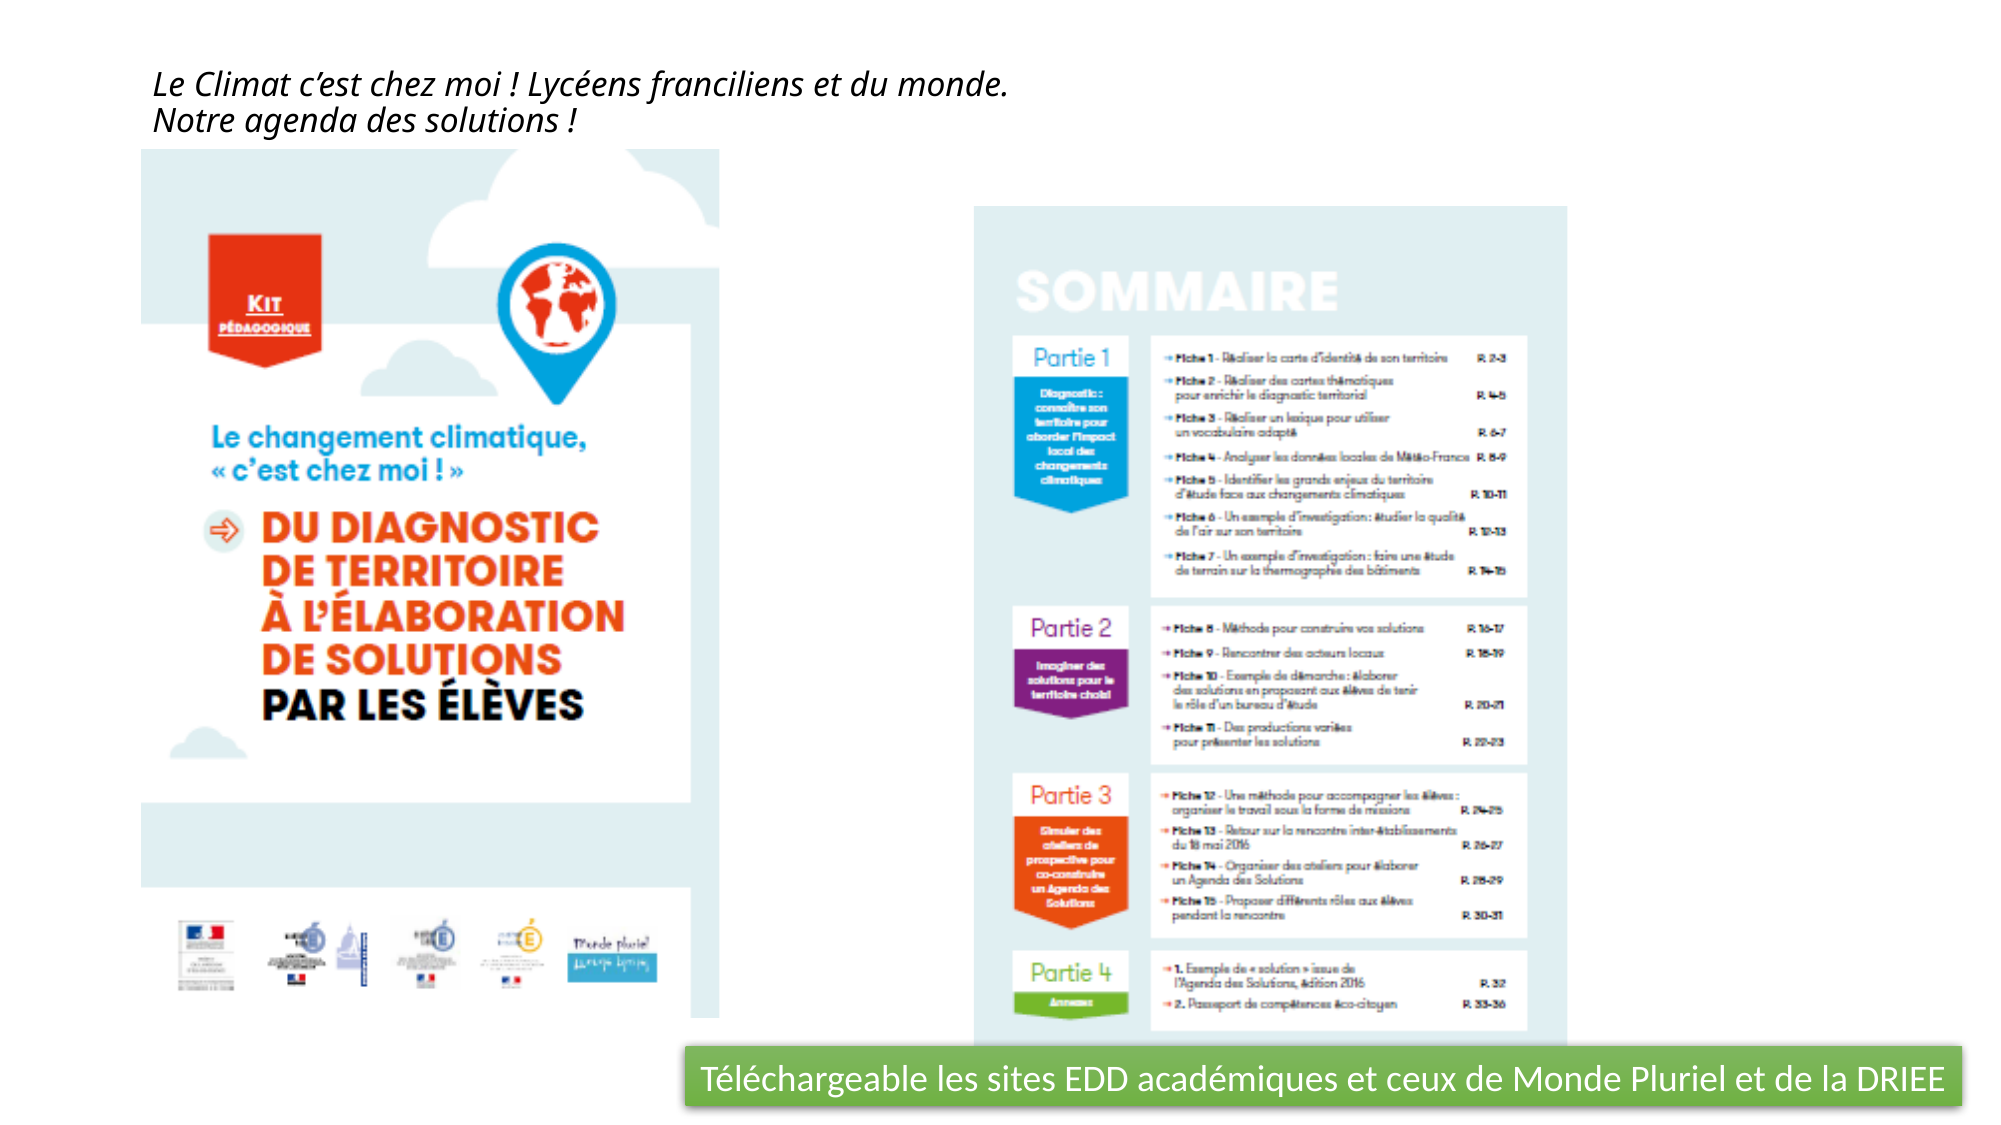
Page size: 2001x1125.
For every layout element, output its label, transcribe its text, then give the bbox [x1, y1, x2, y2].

picture [973, 206, 1568, 1079]
text_box Téléchargeable les sites EDD académiques et ceux de Monde Pluriel et de la DRIEE [685, 1046, 1963, 1106]
picture [141, 149, 720, 1018]
title Le Climat c’est chez moi ! Lycéens franciliens et du monde. Notre agenda des solutions ! [137, 59, 1863, 235]
